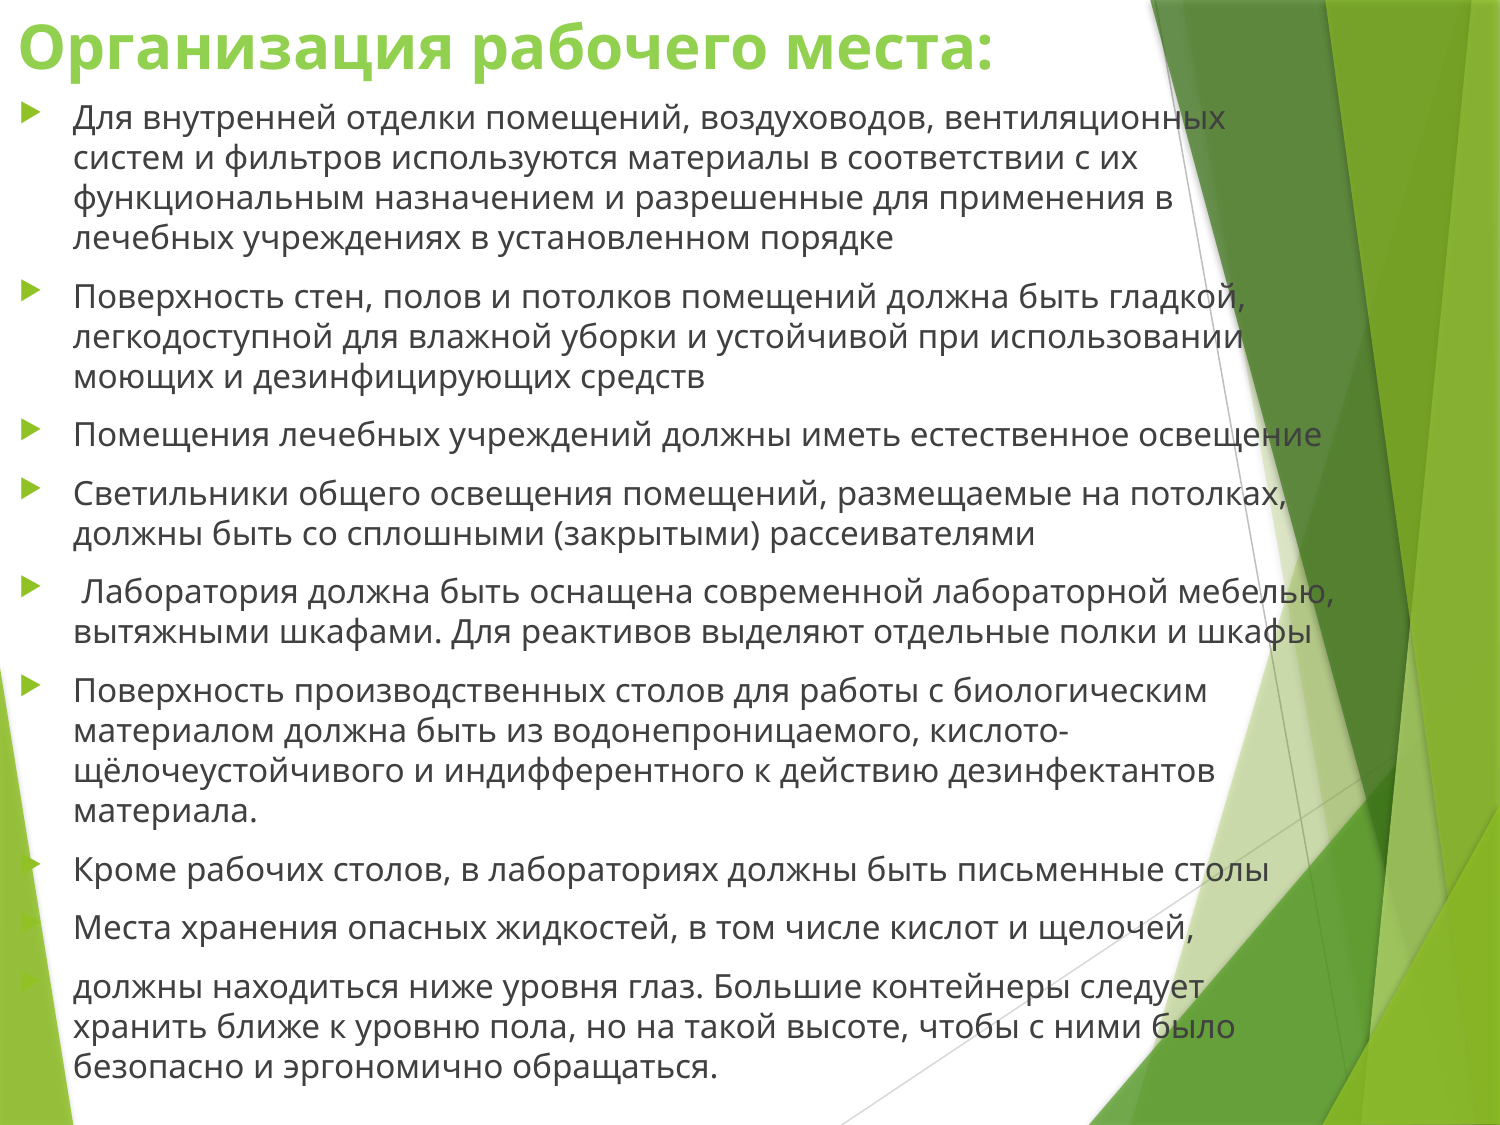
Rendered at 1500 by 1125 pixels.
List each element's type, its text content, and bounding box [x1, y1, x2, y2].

list Для внутренней отделки помещений, воздуховодов, вентиляционных систем и фильтров используются материалы в соответствии с их функциональным назначением и разрешенные для применения в лечебных учреждениях в установленном порядке Поверхность стен, полов и потолков помещений должна быть гладкой, легкодоступной для влажной уборки и устойчивой при использовании моющих и дезинфицирующих средств Помещения лечебных учреждений должны иметь естественное освещение Светильники общего освещения помещений, размещаемые на потолках, должны быть со сплошными (закрытыми) рассеивателями Лаборатория должна быть оснащена современной лабораторной мебелью, вытяжными шкафами. Для реактивов выделяют отдельные полки и шкафы Поверхность производственных столов для работы с биологическим материалом должна быть из водонепроницаемого, кислото-щёлочеустойчивого и индифферентного к действию дезинфектантов материала. Кроме рабочих столов, в лабораториях должны быть письменные столы Места хранения опасных жидкостей, в том числе кислот и щелочей, должны находиться ниже уровня глаз. Большие контейнеры следует хранить ближе к уровню пола, но на такой высоте, чтобы с ними было безопасно и эргономично обращаться. [3, 88, 1353, 1106]
title Организация рабочего места: [2, 0, 1220, 90]
